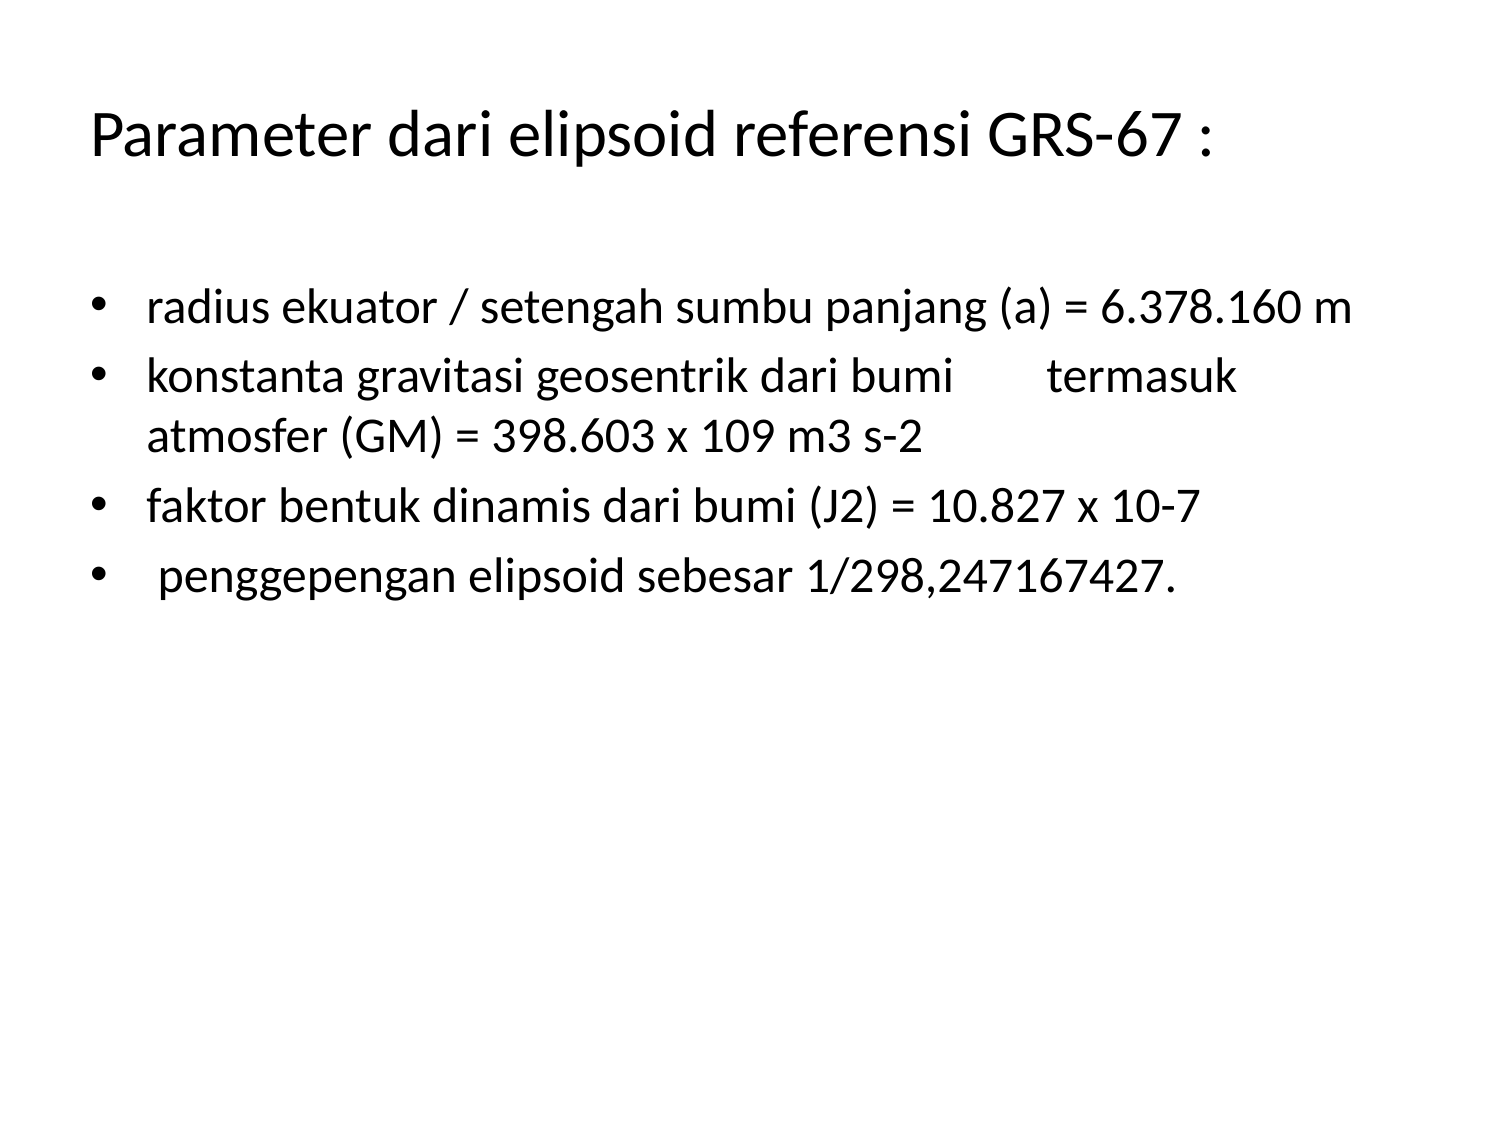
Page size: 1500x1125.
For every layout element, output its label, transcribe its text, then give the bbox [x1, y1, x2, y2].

list Parameter dari elipsoid referensi GRS-67 : radius ekuator / setengah sumbu panjang (a) = 6.378.160 m konstanta gravitasi geosentrik dari bumi termasuk atmosfer (GM) = 398.603 x 109 m3 s-2 faktor bentuk dinamis dari bumi (J2) = 10.827 x 10-7 penggepengan elipsoid sebesar 1/298,247167427. [75, 82, 1425, 1005]
